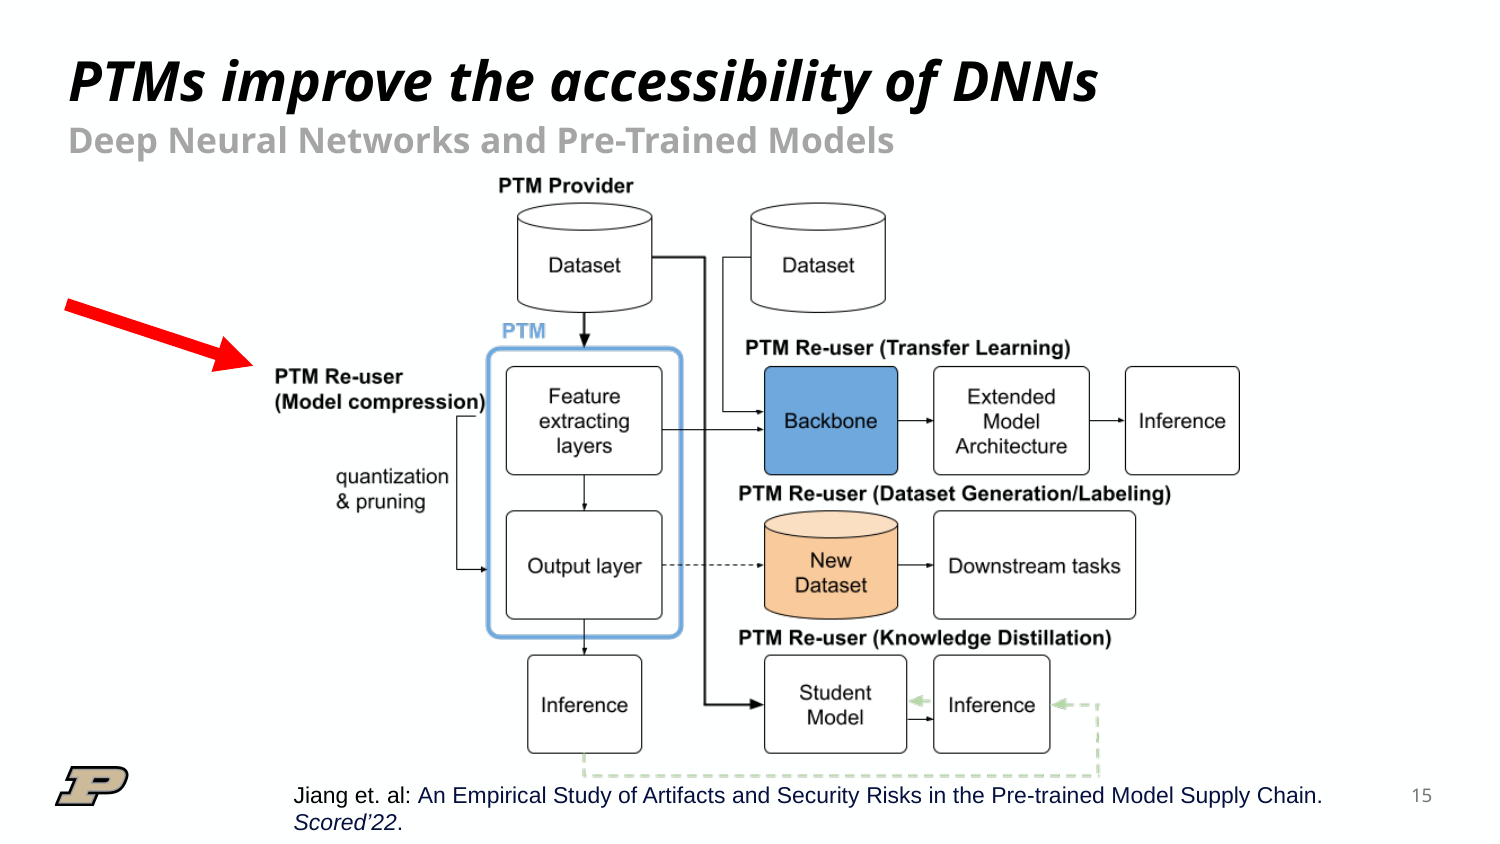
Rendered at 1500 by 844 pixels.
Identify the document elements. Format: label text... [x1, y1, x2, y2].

list Deep Neural Networks and Pre-Trained Models [56, 117, 1444, 163]
title PTMs improve the accessibility of DNNs [57, 47, 1444, 117]
text_box Jiang et. al: An Empirical Study of Artifacts and Security Risks in the Pre-trained Model Supply Chain. Scored’22. [278, 765, 1344, 838]
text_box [65, 303, 254, 366]
picture [54, 766, 134, 806]
slide_number ‹#› [1297, 773, 1444, 819]
picture [260, 162, 1240, 782]
